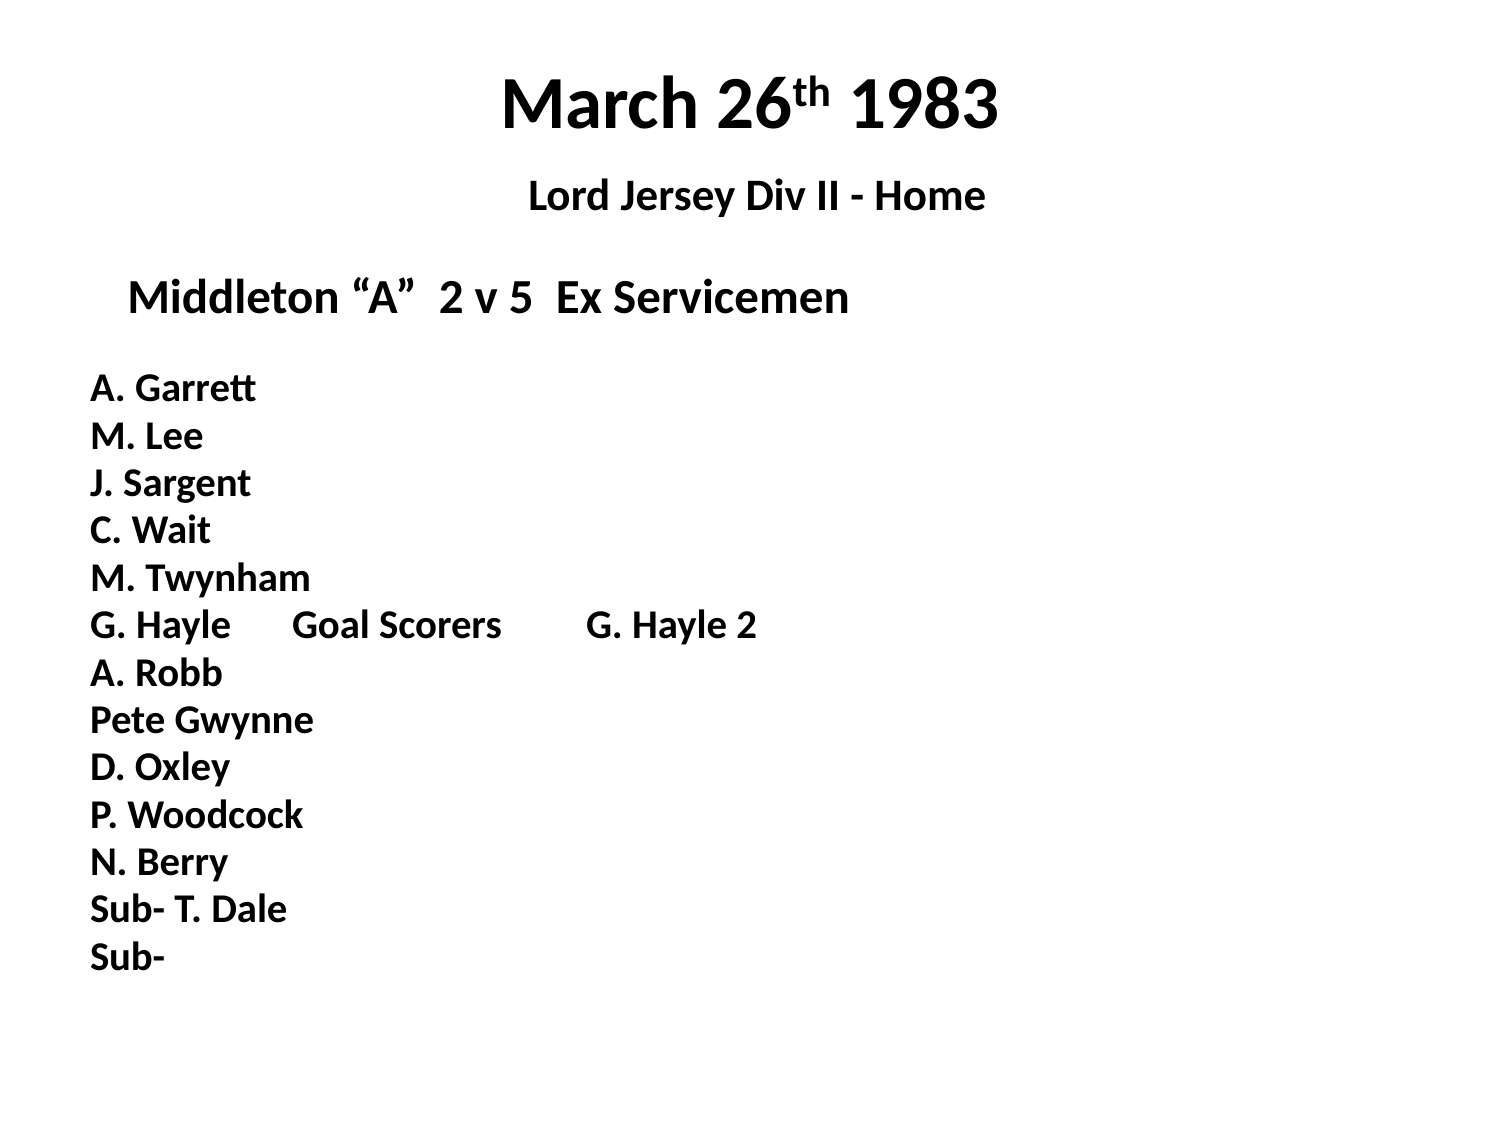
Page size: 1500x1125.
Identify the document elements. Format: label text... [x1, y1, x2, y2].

list Middleton “A” 2 v 5 Ex Servicemen A. Garrett M. Lee J. Sargent C. Wait M. Twynham G. Hayle Goal Scorers G. Hayle 2 A. Robb Pete Gwynne D. Oxley P. Woodcock N. Berry Sub- T. Dale Sub- [75, 262, 1425, 1005]
title March 26th 1983 Lord Jersey Div II - Home [75, 45, 1425, 233]
